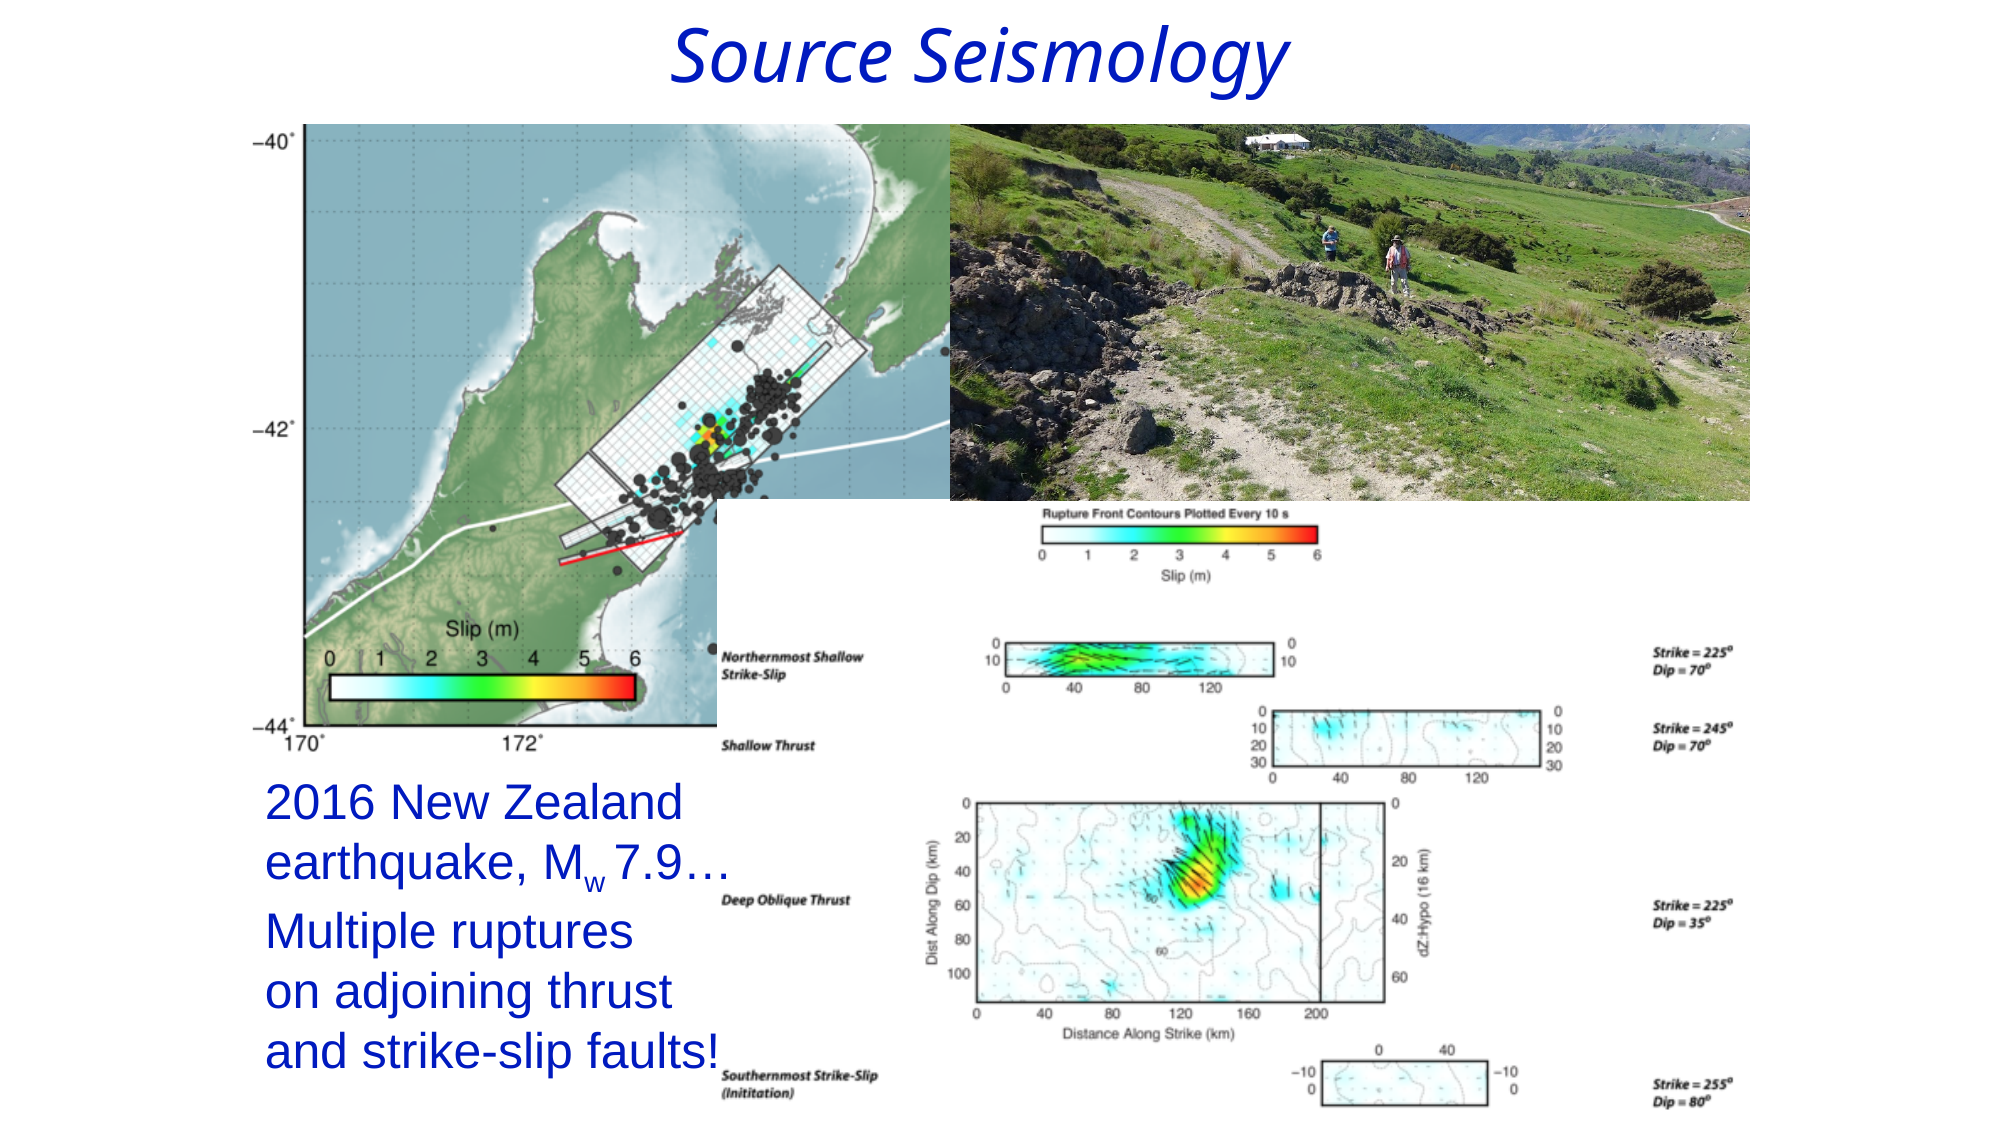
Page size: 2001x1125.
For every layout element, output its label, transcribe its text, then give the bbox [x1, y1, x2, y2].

text_box Source Seismology [597, 0, 1304, 105]
picture [249, 124, 1751, 1125]
text_box 2016 New Zealand earthquake, Mw 7.9… Multiple ruptures on adjoining thrust and strike-slip faults! [249, 762, 717, 1086]
